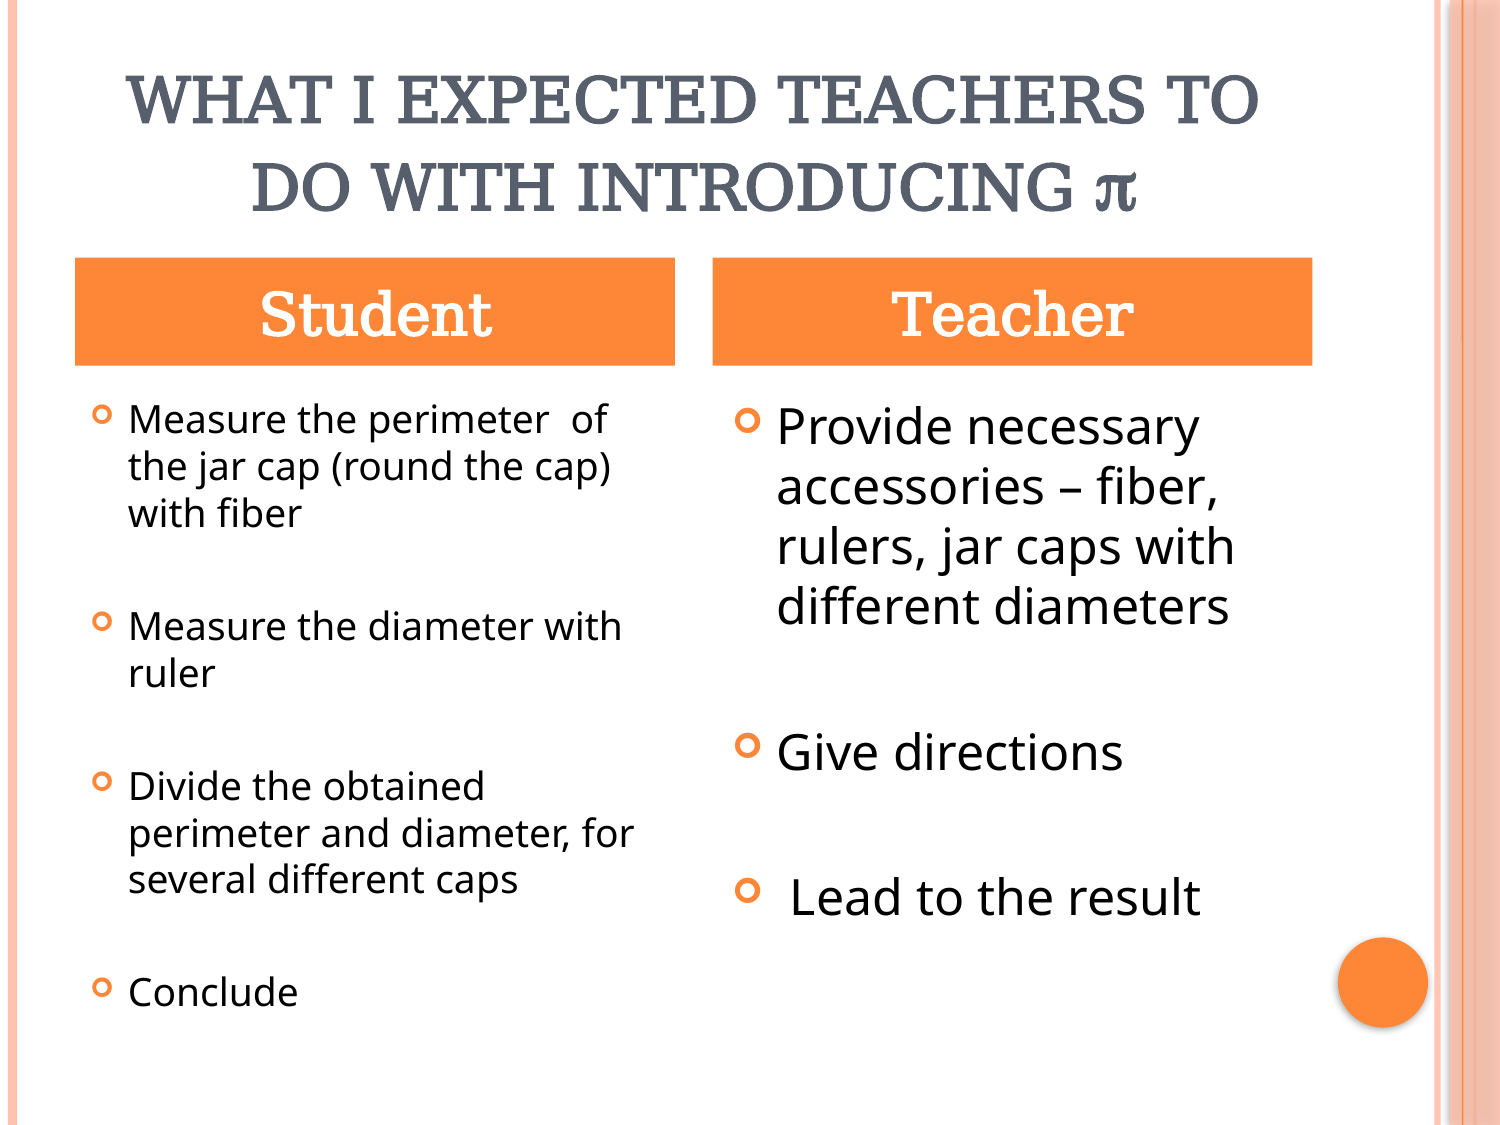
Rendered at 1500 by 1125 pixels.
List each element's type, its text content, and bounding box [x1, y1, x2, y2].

list Student [74, 257, 676, 366]
list Measure the perimeter of the jar cap (round the cap) with fiber Measure the diameter with ruler Divide the obtained perimeter and diameter, for several different caps Conclude [74, 387, 676, 1026]
list Teacher [712, 257, 1313, 366]
title What I expected teachers to do with introducing  [75, 44, 1313, 233]
list Provide necessary accessories – fiber, rulers, jar caps with different diameters Give directions Lead to the result [716, 387, 1318, 1026]
